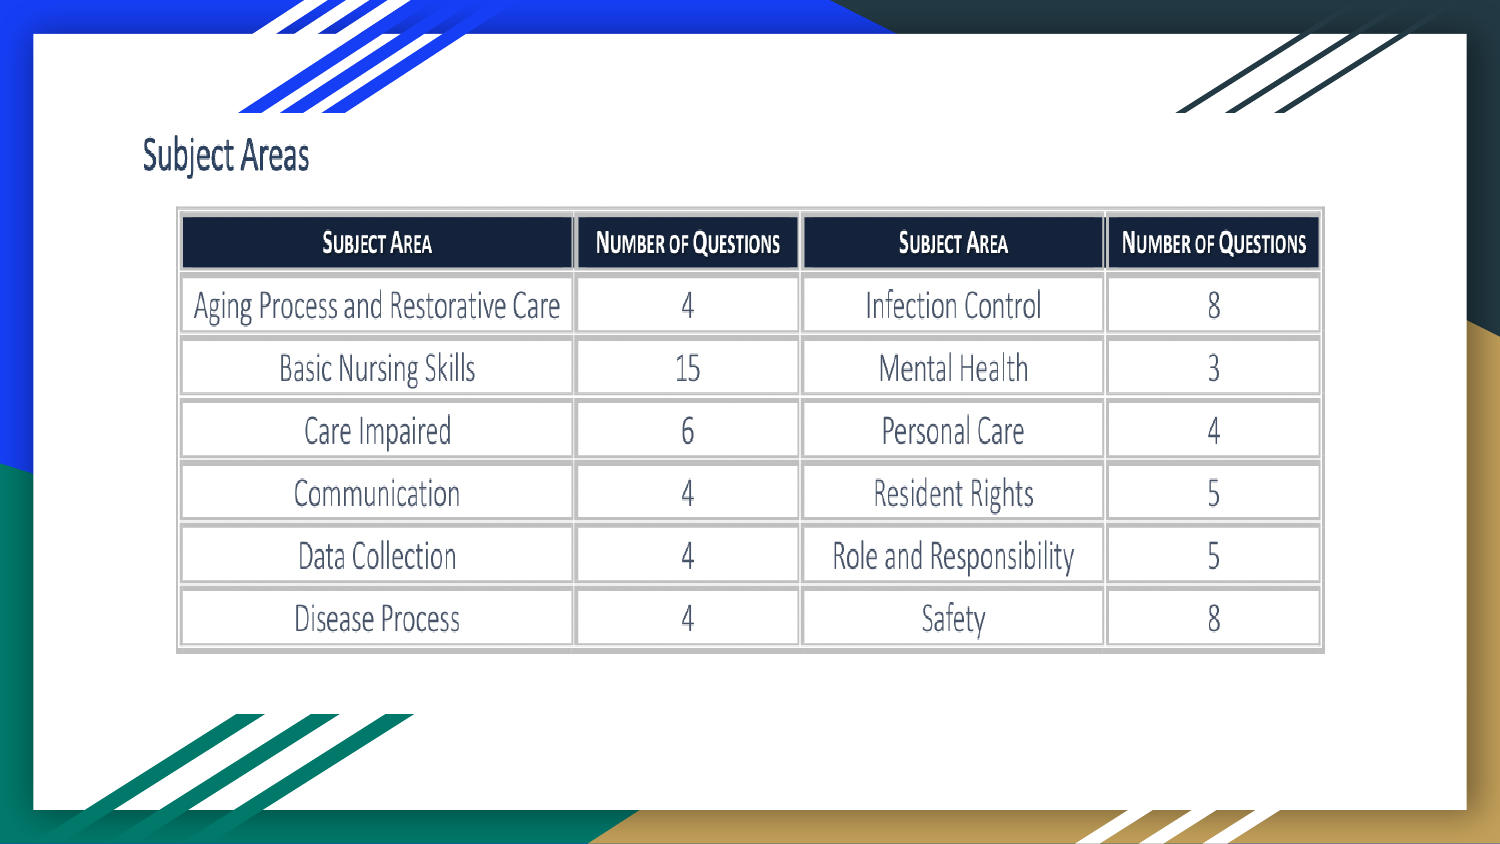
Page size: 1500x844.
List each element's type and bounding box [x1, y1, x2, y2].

picture [138, 113, 1355, 715]
